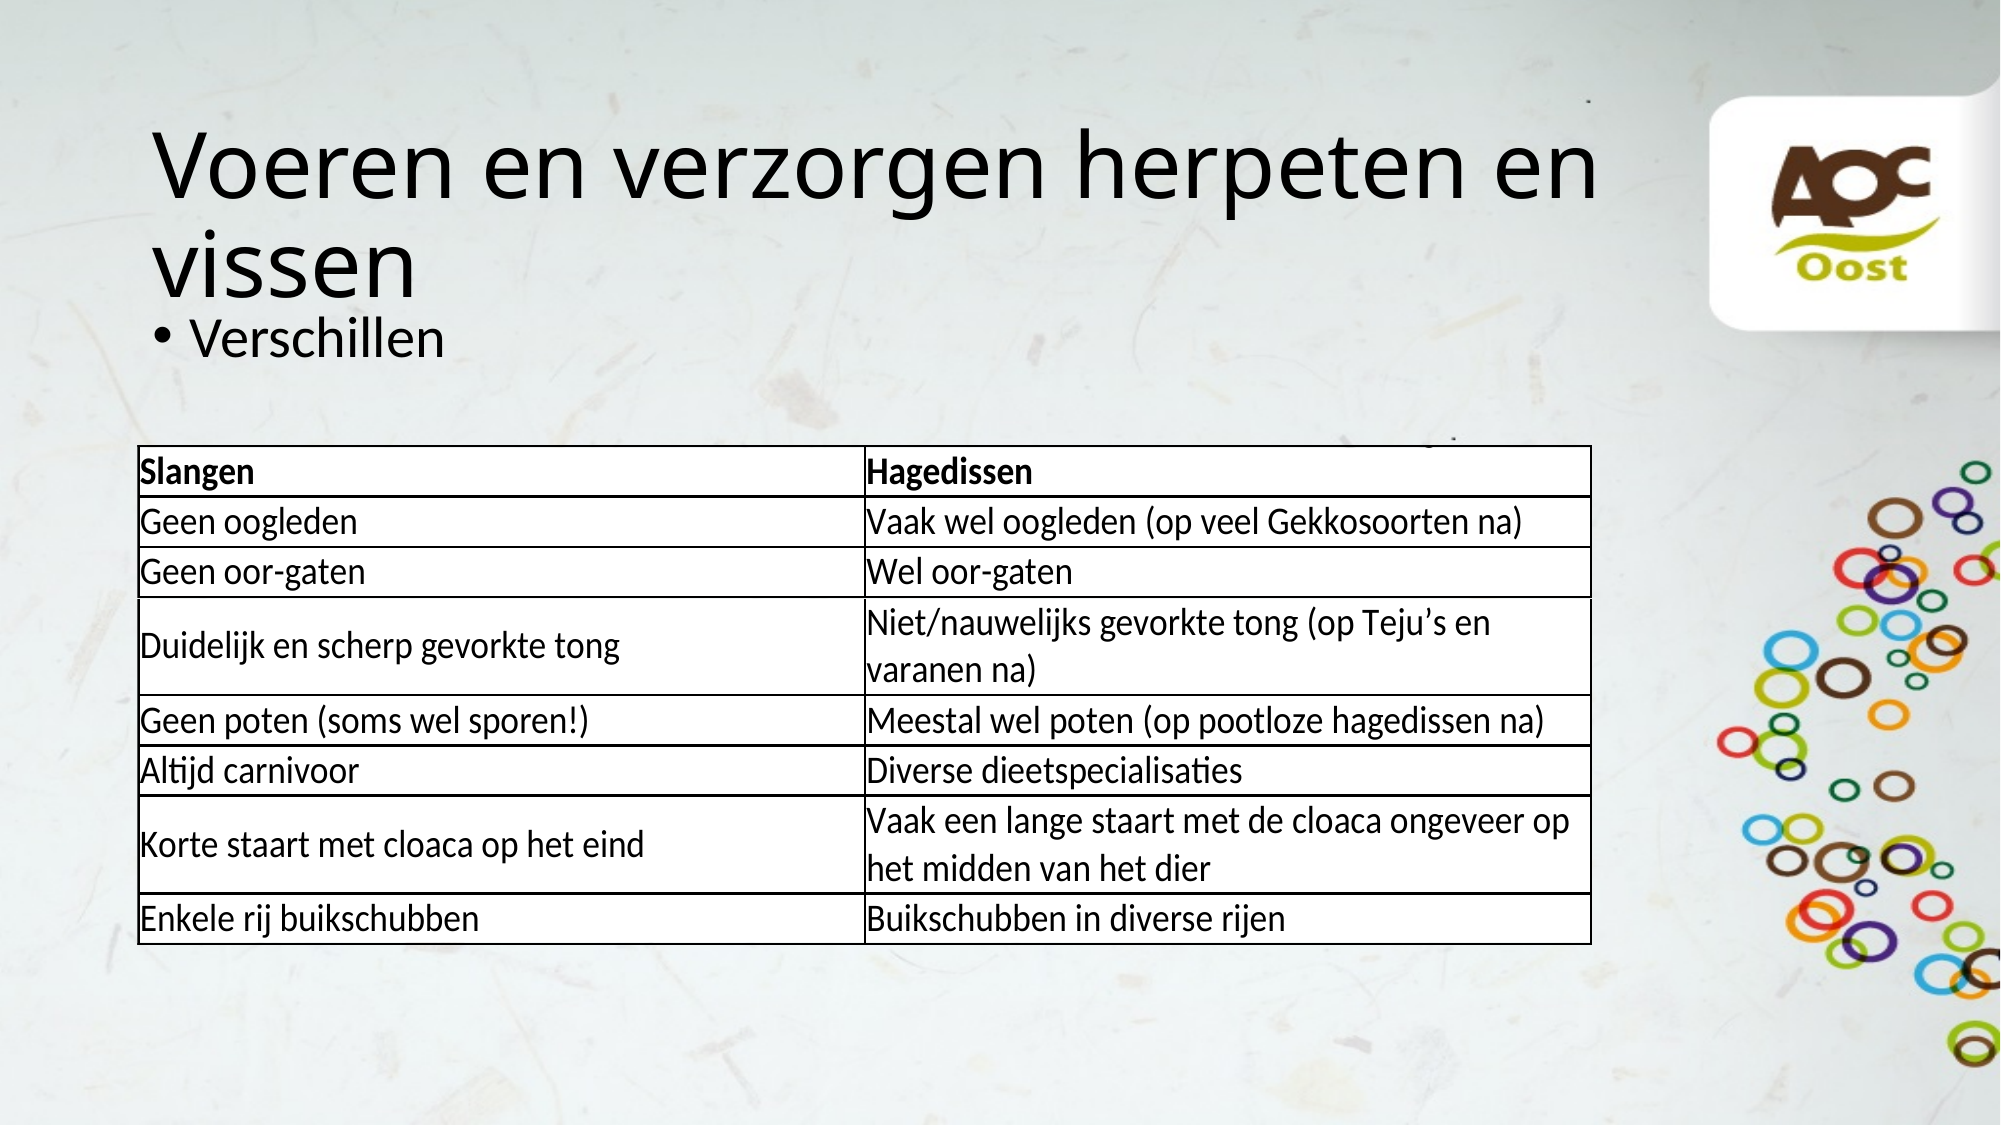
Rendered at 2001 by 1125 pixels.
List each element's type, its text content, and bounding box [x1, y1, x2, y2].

title Voeren en verzorgen herpeten en vissen [137, 59, 1863, 278]
picture [0, 0, 2001, 1125]
list Verschillen [137, 299, 1863, 1014]
